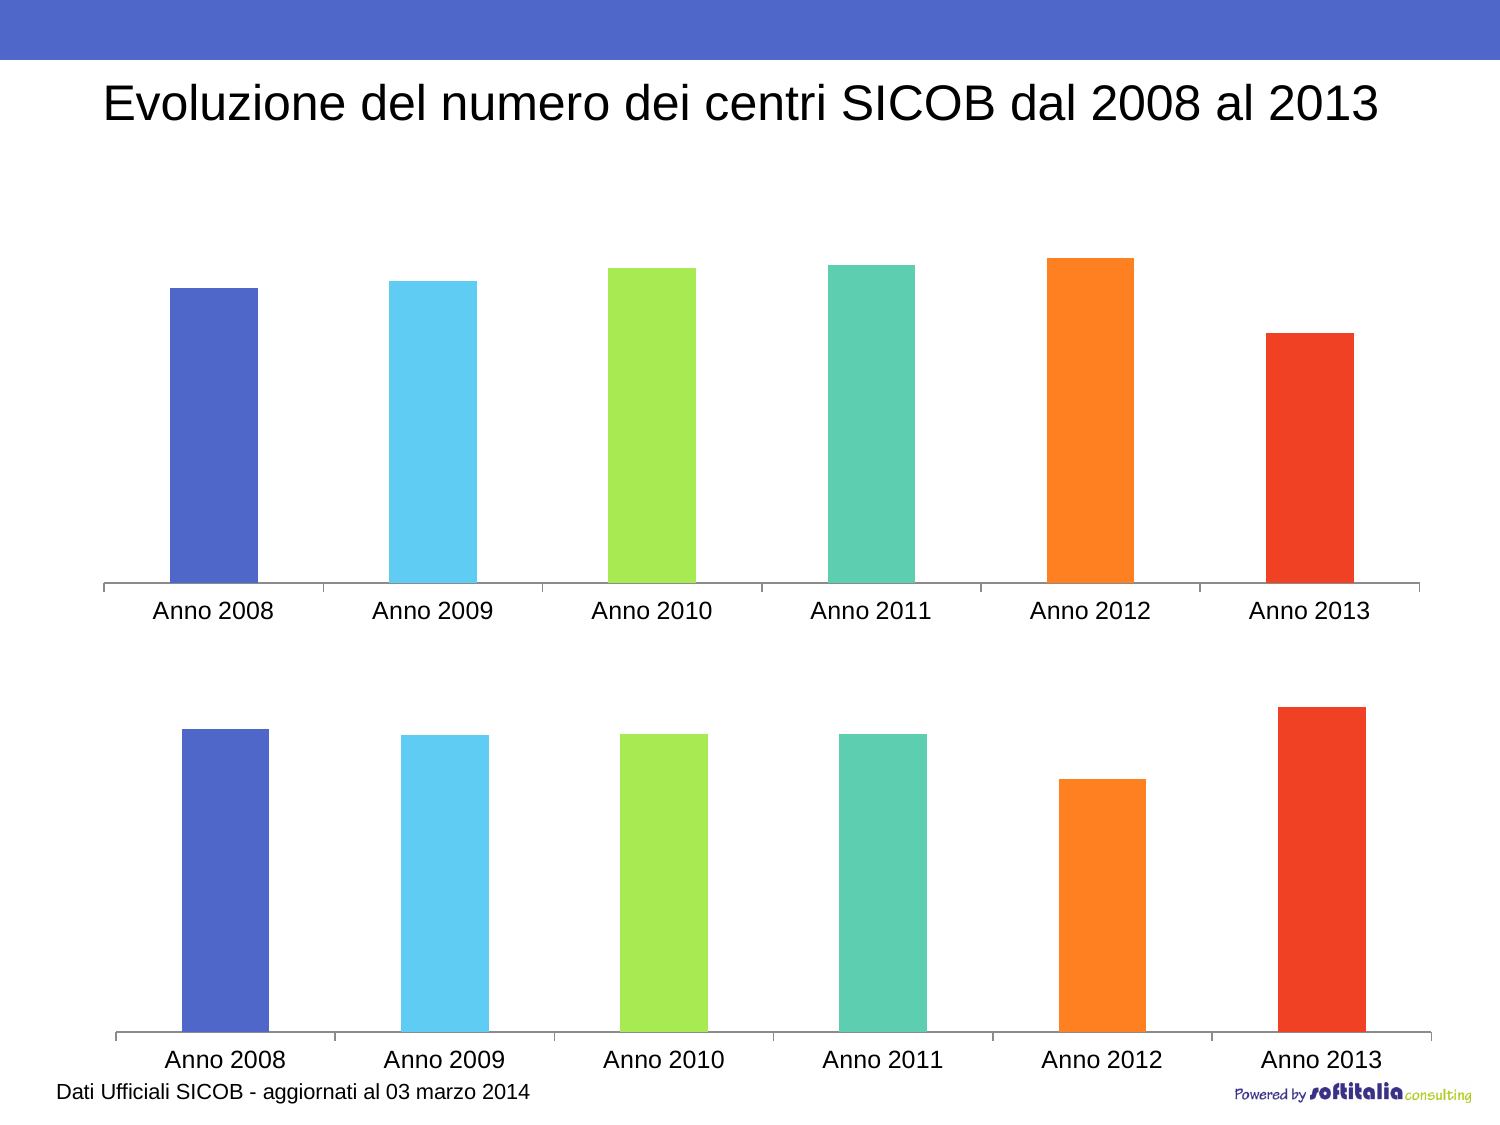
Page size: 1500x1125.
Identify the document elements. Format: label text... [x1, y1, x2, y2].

text_box Evoluzione del numero dei centri SICOB dal 2008 al 2013 [0, 52, 1483, 148]
picture [1234, 1082, 1471, 1103]
chart [76, 184, 1459, 1083]
